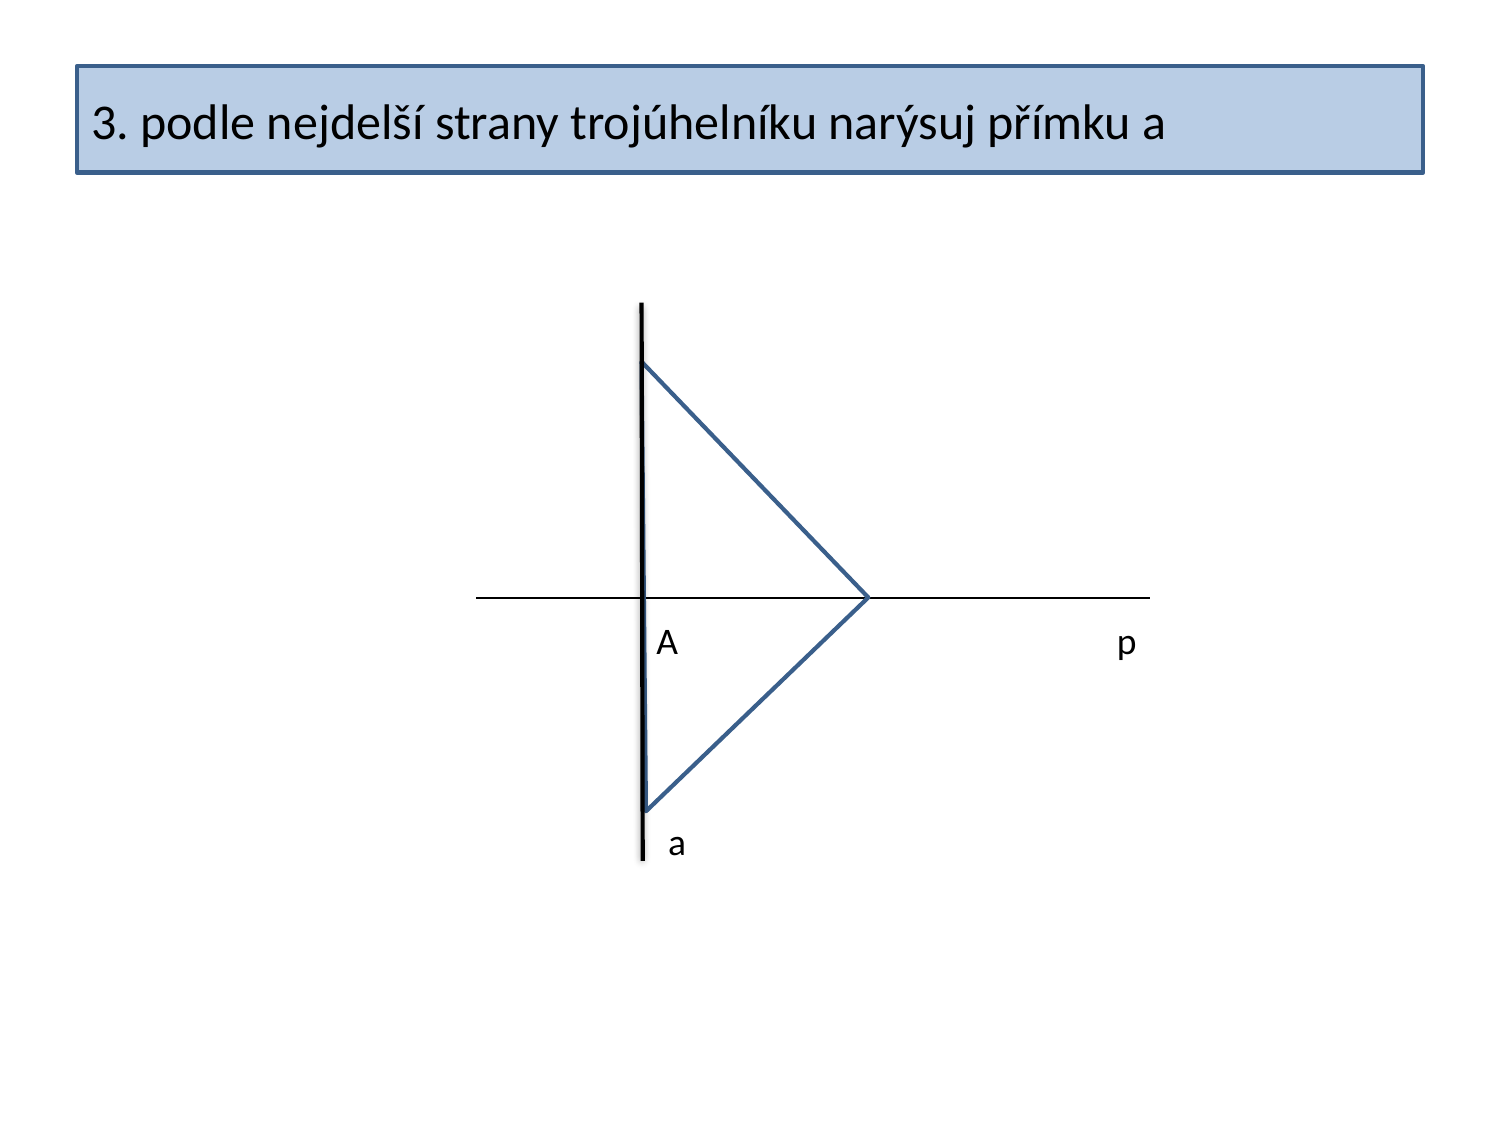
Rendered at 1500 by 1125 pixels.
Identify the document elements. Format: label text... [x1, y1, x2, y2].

text_box [649, 591, 871, 597]
text_box 3. podle nejdelší strany trojúhelníku narýsuj přímku a [75, 64, 1425, 175]
text_box [649, 606, 863, 812]
text_box a [653, 810, 713, 871]
text_box [648, 365, 854, 579]
text_box p [1102, 609, 1150, 670]
